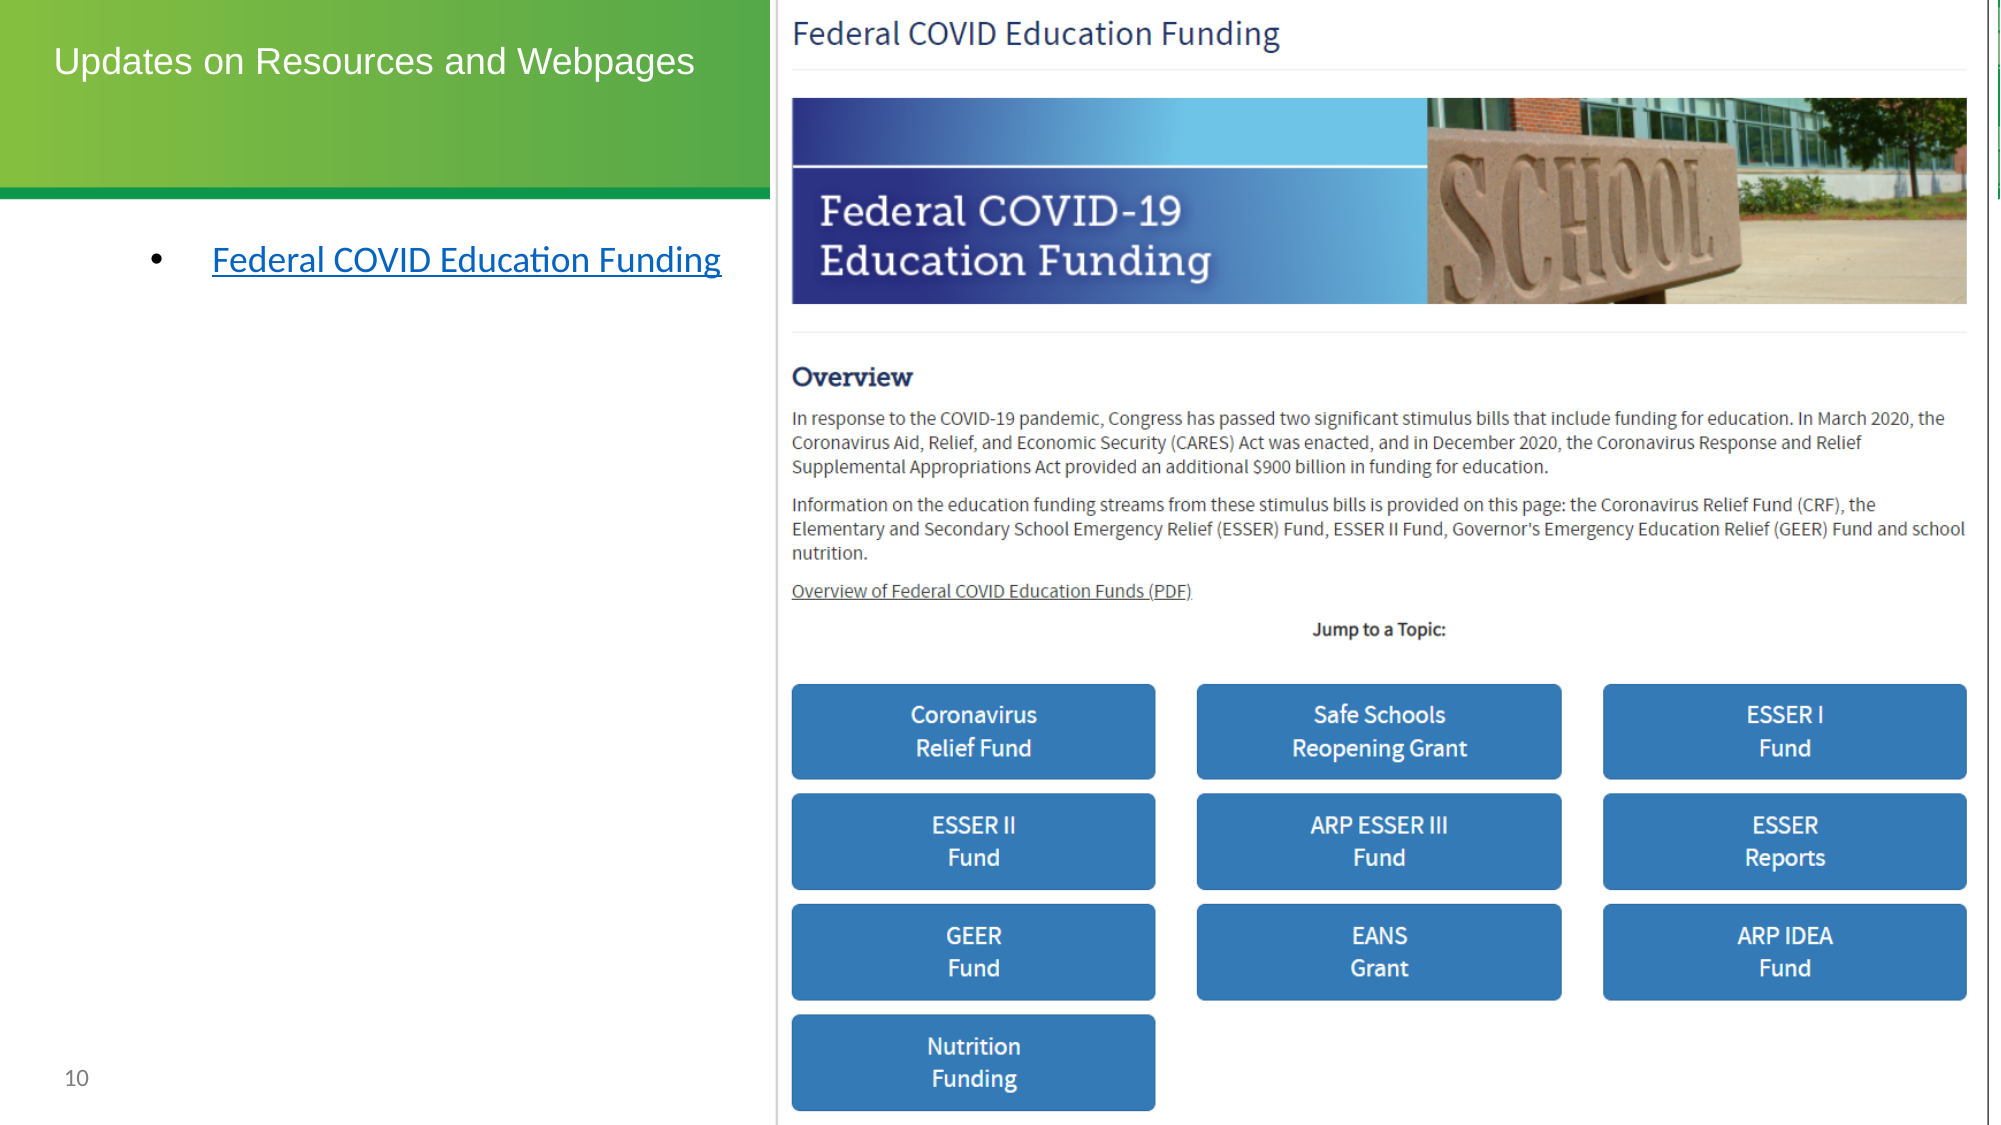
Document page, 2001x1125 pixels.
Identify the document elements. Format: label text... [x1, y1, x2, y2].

slide_number 10 [48, 1054, 499, 1115]
picture [0, 0, 2000, 1125]
title Updates on Resources and Webpages [53, 41, 764, 166]
list Federal COVID Education Funding [137, 239, 764, 1002]
